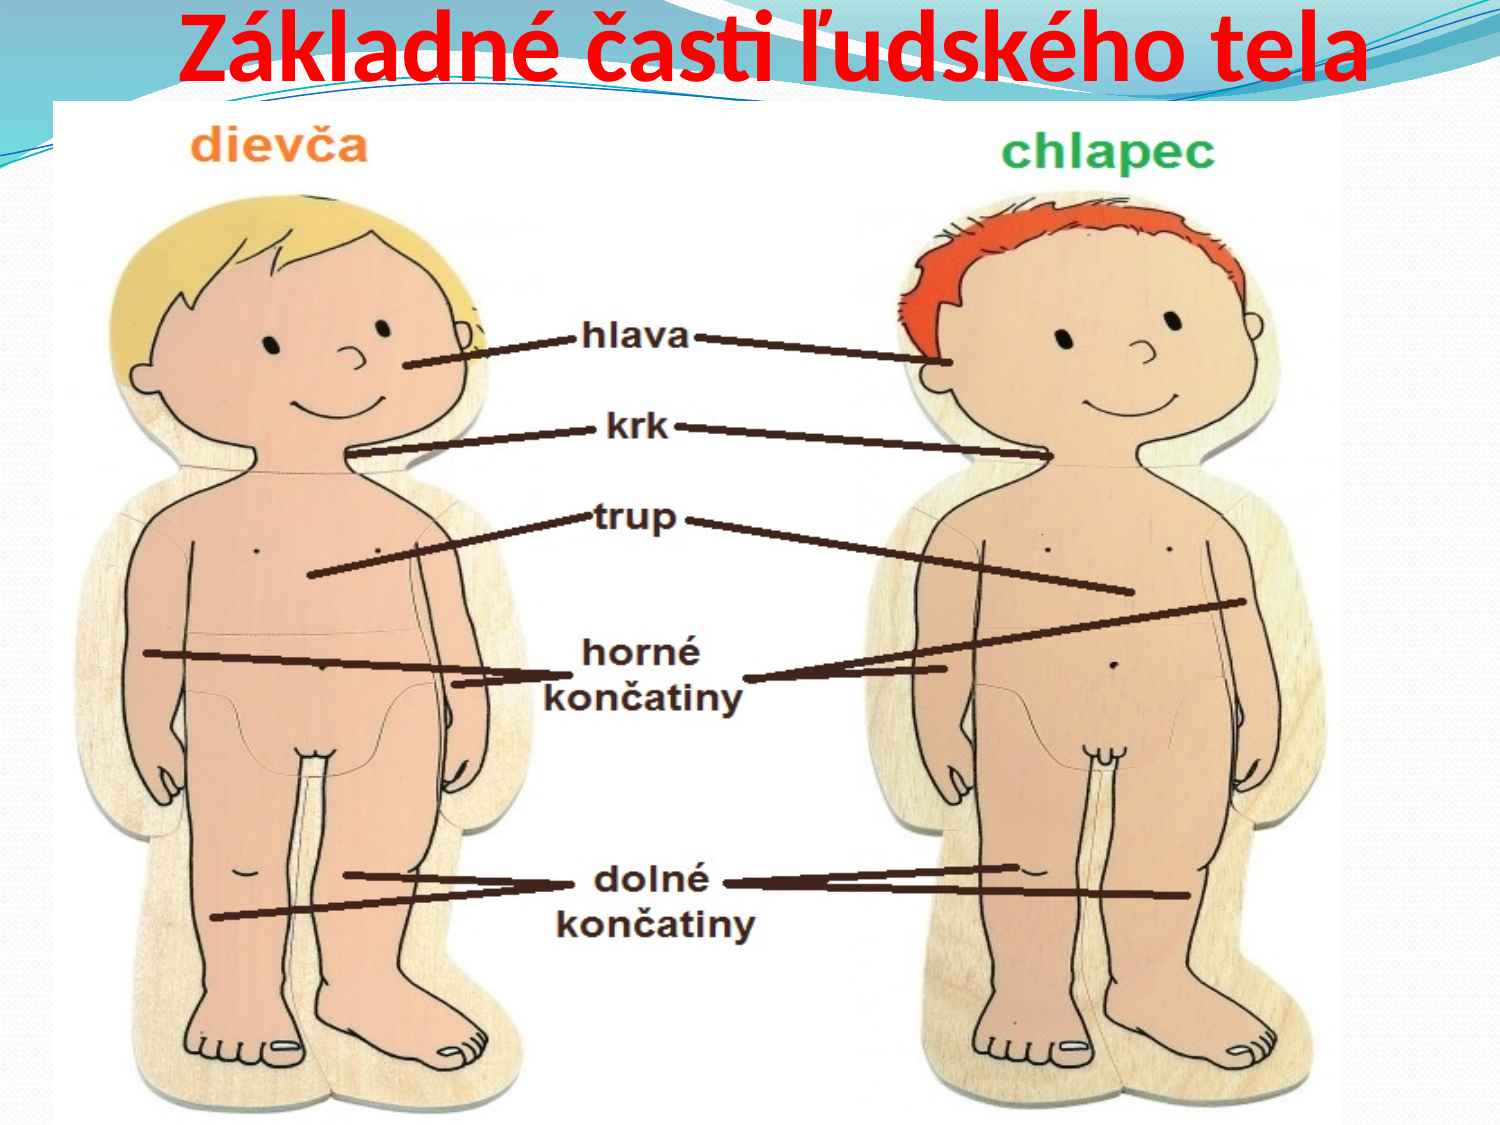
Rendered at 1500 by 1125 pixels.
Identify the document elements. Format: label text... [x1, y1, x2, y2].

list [52, 101, 1341, 1125]
title Základné časti ľudského tela [100, 0, 1451, 102]
